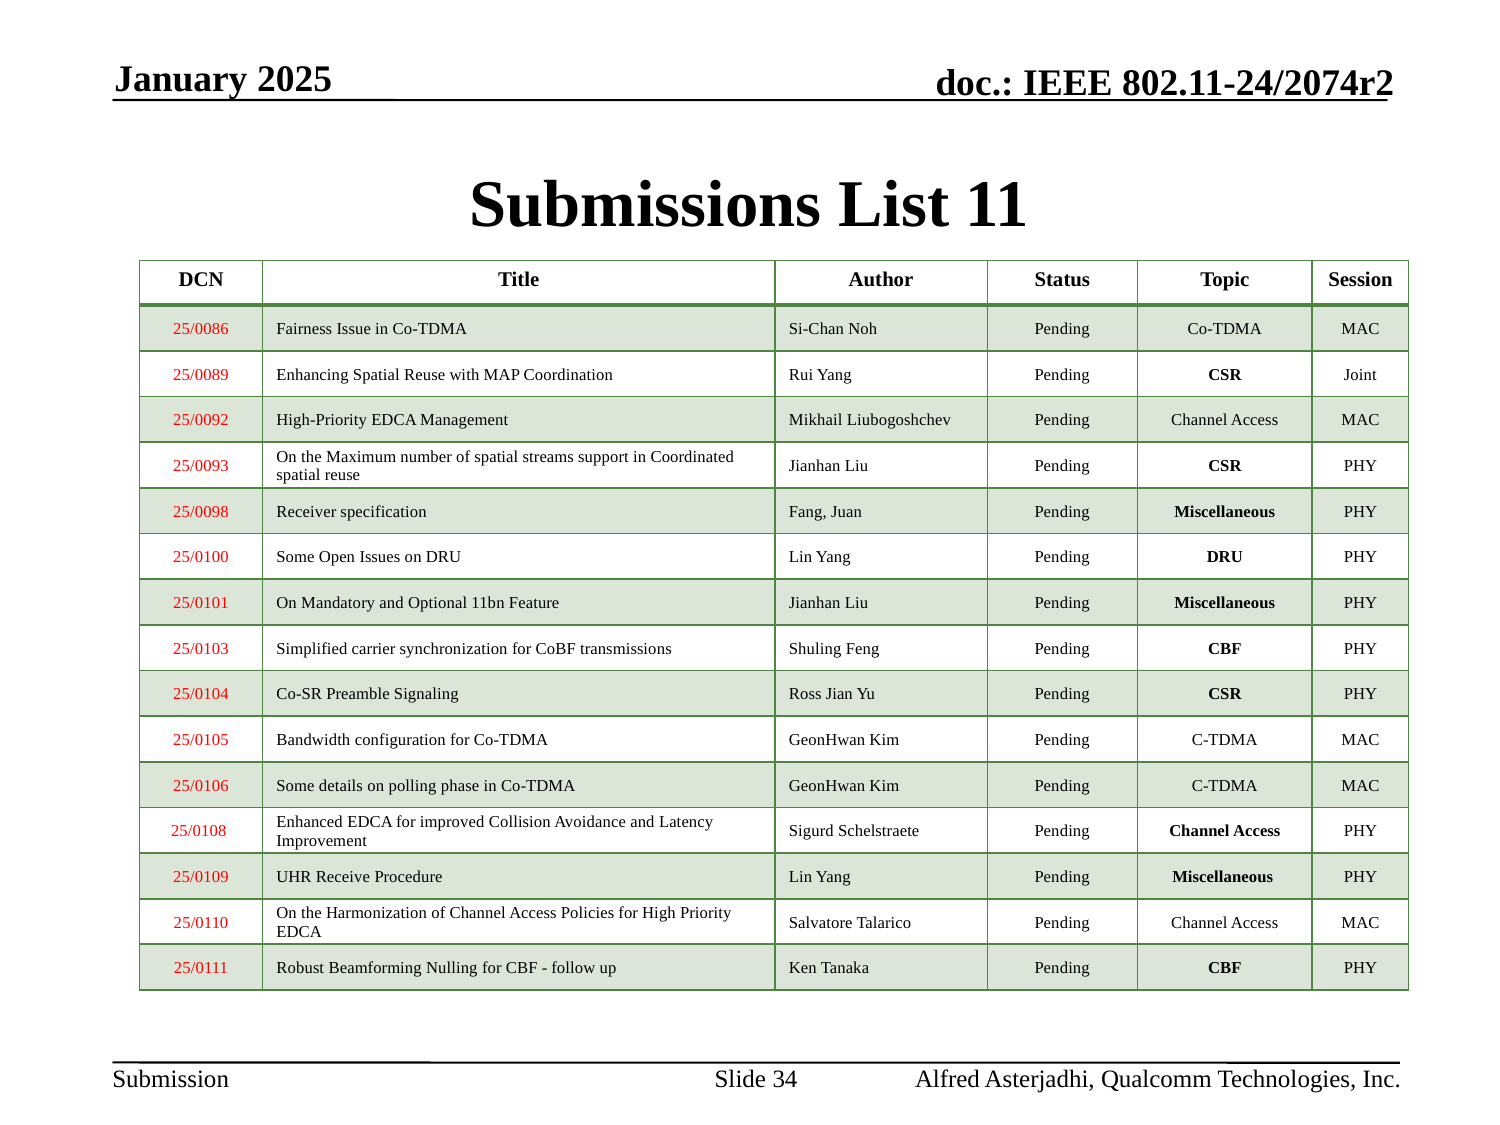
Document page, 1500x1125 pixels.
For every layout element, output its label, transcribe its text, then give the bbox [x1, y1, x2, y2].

table_header Author [776, 261, 987, 303]
table_header Title [263, 261, 774, 303]
table_cell 25/0093 [140, 443, 262, 487]
table_cell Jianhan Liu [776, 580, 987, 624]
table_cell Enhanced EDCA for improved Collision Avoidance and Latency Improvement [263, 808, 774, 852]
table_cell UHR Receive Procedure [263, 854, 774, 898]
table_cell 25/0092 [140, 397, 262, 441]
table_cell 25/0108 [140, 808, 262, 852]
table_cell GeonHwan Kim [776, 763, 987, 807]
table_cell Lin Yang [776, 534, 987, 578]
table_header Session [1313, 261, 1408, 303]
table_cell On Mandatory and Optional 11bn Feature [263, 580, 774, 624]
table_cell Pending [988, 671, 1137, 715]
table_cell Fairness Issue in Co-TDMA [263, 307, 774, 350]
table_cell PHY [1313, 945, 1408, 989]
table_cell MAC [1313, 763, 1408, 807]
table_cell Salvatore Talarico [776, 900, 987, 943]
table_cell PHY [1313, 489, 1408, 533]
footer Alfred Asterjadhi, Qualcomm Technologies, Inc. [878, 1061, 1402, 1093]
table_cell Enhancing Spatial Reuse with MAP Coordination [263, 352, 774, 396]
table_cell C-TDMA [1138, 763, 1311, 807]
table_cell High-Priority EDCA Management [263, 397, 774, 441]
table_cell Pending [988, 900, 1137, 943]
table_cell PHY [1313, 534, 1408, 578]
table_cell CSR [1138, 352, 1311, 396]
table_cell 25/0089 [140, 352, 262, 396]
table_cell Shuling Feng [776, 626, 987, 670]
table_cell Simplified carrier synchronization for CoBF transmissions [263, 626, 774, 670]
table_cell PHY [1313, 580, 1408, 624]
table_cell Bandwidth configuration for Co-TDMA [263, 717, 774, 761]
table_cell Channel Access [1138, 808, 1311, 852]
table_cell Ken Tanaka [776, 945, 987, 989]
table_cell Pending [988, 808, 1137, 852]
table_cell 25/0106 [140, 763, 262, 807]
table_cell Pending [988, 534, 1137, 578]
table_cell 25/0103 [140, 626, 262, 670]
table_cell 25/0098 [140, 489, 262, 533]
table_cell 25/0111 [140, 945, 262, 989]
table_cell 25/0101 [140, 580, 262, 624]
table_cell GeonHwan Kim [776, 717, 987, 761]
table_cell 25/0104 [140, 671, 262, 715]
table_cell Pending [988, 307, 1137, 350]
table_cell Miscellaneous [1138, 854, 1311, 898]
table_cell Mikhail Liubogoshchev [776, 397, 987, 441]
table_cell Co-SR Preamble Signaling [263, 671, 774, 715]
title Submissions List 11 [112, 112, 1388, 288]
table_cell CBF [1138, 945, 1311, 989]
table_cell Pending [988, 854, 1137, 898]
table_cell CSR [1138, 671, 1311, 715]
table_cell 25/0105 [140, 717, 262, 761]
table_cell Rui Yang [776, 352, 987, 396]
table_cell PHY [1313, 808, 1408, 852]
table_cell Jianhan Liu [776, 443, 987, 487]
table_cell MAC [1313, 717, 1408, 761]
table_cell PHY [1313, 626, 1408, 670]
table_cell Pending [988, 352, 1137, 396]
table_cell MAC [1313, 397, 1408, 441]
table_cell 25/0109 [140, 854, 262, 898]
table_cell Robust Beamforming Nulling for CBF - follow up [263, 945, 774, 989]
table_cell Pending [988, 580, 1137, 624]
table_cell Receiver specification [263, 489, 774, 533]
table_cell Co-TDMA [1138, 307, 1311, 350]
table_cell Sigurd Schelstraete [776, 808, 987, 852]
table_cell Pending [988, 945, 1137, 989]
table_cell Pending [988, 626, 1137, 670]
table_cell MAC [1313, 307, 1408, 350]
table_cell Some Open Issues on DRU [263, 534, 774, 578]
table_cell Pending [988, 763, 1137, 807]
table_header Topic [1138, 261, 1311, 303]
table_cell MAC [1313, 900, 1408, 943]
table_cell Pending [988, 717, 1137, 761]
table_cell Channel Access [1138, 397, 1311, 441]
table_cell Si-Chan Noh [776, 307, 987, 350]
table_cell CSR [1138, 443, 1311, 487]
table_header Status [988, 261, 1137, 303]
table_cell On the Harmonization of Channel Access Policies for High Priority EDCA [263, 900, 774, 943]
table_cell 25/0100 [140, 534, 262, 578]
table_cell 25/0086 [140, 307, 262, 350]
table_cell Pending [988, 489, 1137, 533]
table_cell Miscellaneous [1138, 580, 1311, 624]
table_cell CBF [1138, 626, 1311, 670]
slide_number Slide 34 [712, 1061, 800, 1123]
table_header DCN [140, 261, 262, 303]
table_cell Lin Yang [776, 854, 987, 898]
table_cell Fang, Juan [776, 489, 987, 533]
table_cell DRU [1138, 534, 1311, 578]
table_cell Some details on polling phase in Co-TDMA [263, 763, 774, 807]
table_cell Miscellaneous [1138, 489, 1311, 533]
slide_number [114, 54, 423, 100]
table_cell Pending [988, 443, 1137, 487]
table_cell Joint [1313, 352, 1408, 396]
table_cell PHY [1313, 671, 1408, 715]
table_cell Channel Access [1138, 900, 1311, 943]
table_cell PHY [1313, 854, 1408, 898]
table_cell PHY [1313, 443, 1408, 487]
table_cell 25/0110 [140, 900, 262, 943]
table_cell On the Maximum number of spatial streams support in Coordinated spatial reuse [263, 443, 774, 487]
table_cell C-TDMA [1138, 717, 1311, 761]
table_cell Pending [988, 397, 1137, 441]
table_cell Ross Jian Yu [776, 671, 987, 715]
